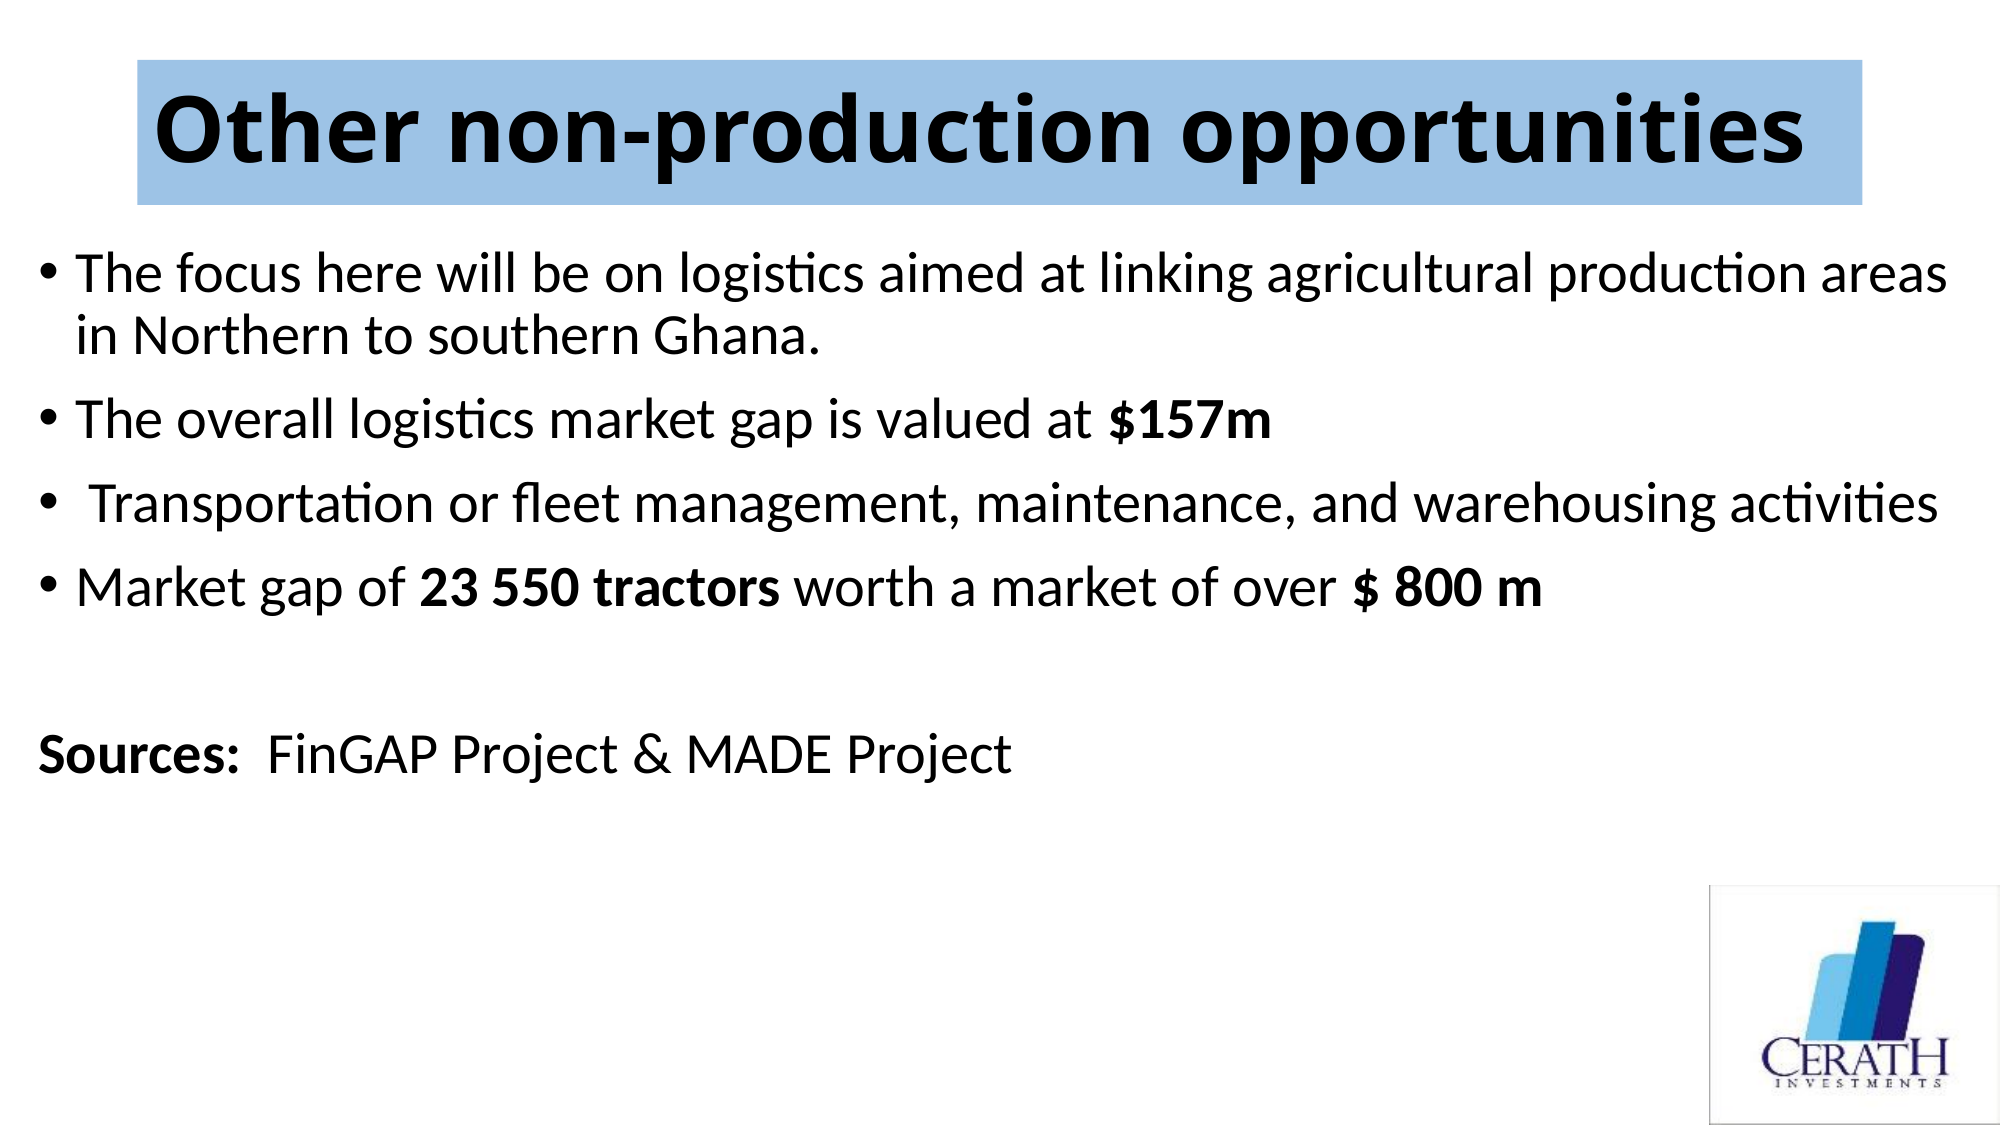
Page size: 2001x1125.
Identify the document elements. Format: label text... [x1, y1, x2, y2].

title Other non-production opportunities [137, 59, 1863, 205]
picture [1709, 885, 2000, 1125]
list The focus here will be on logistics aimed at linking agricultural production areas in Northern to southern Ghana. The overall logistics market gap is valued at $157m Transportation or fleet management, maintenance, and warehousing activities Market gap of 23 550 tractors worth a market of over $ 800 m Sources: FinGAP Project & MADE Project [23, 234, 1980, 1105]
